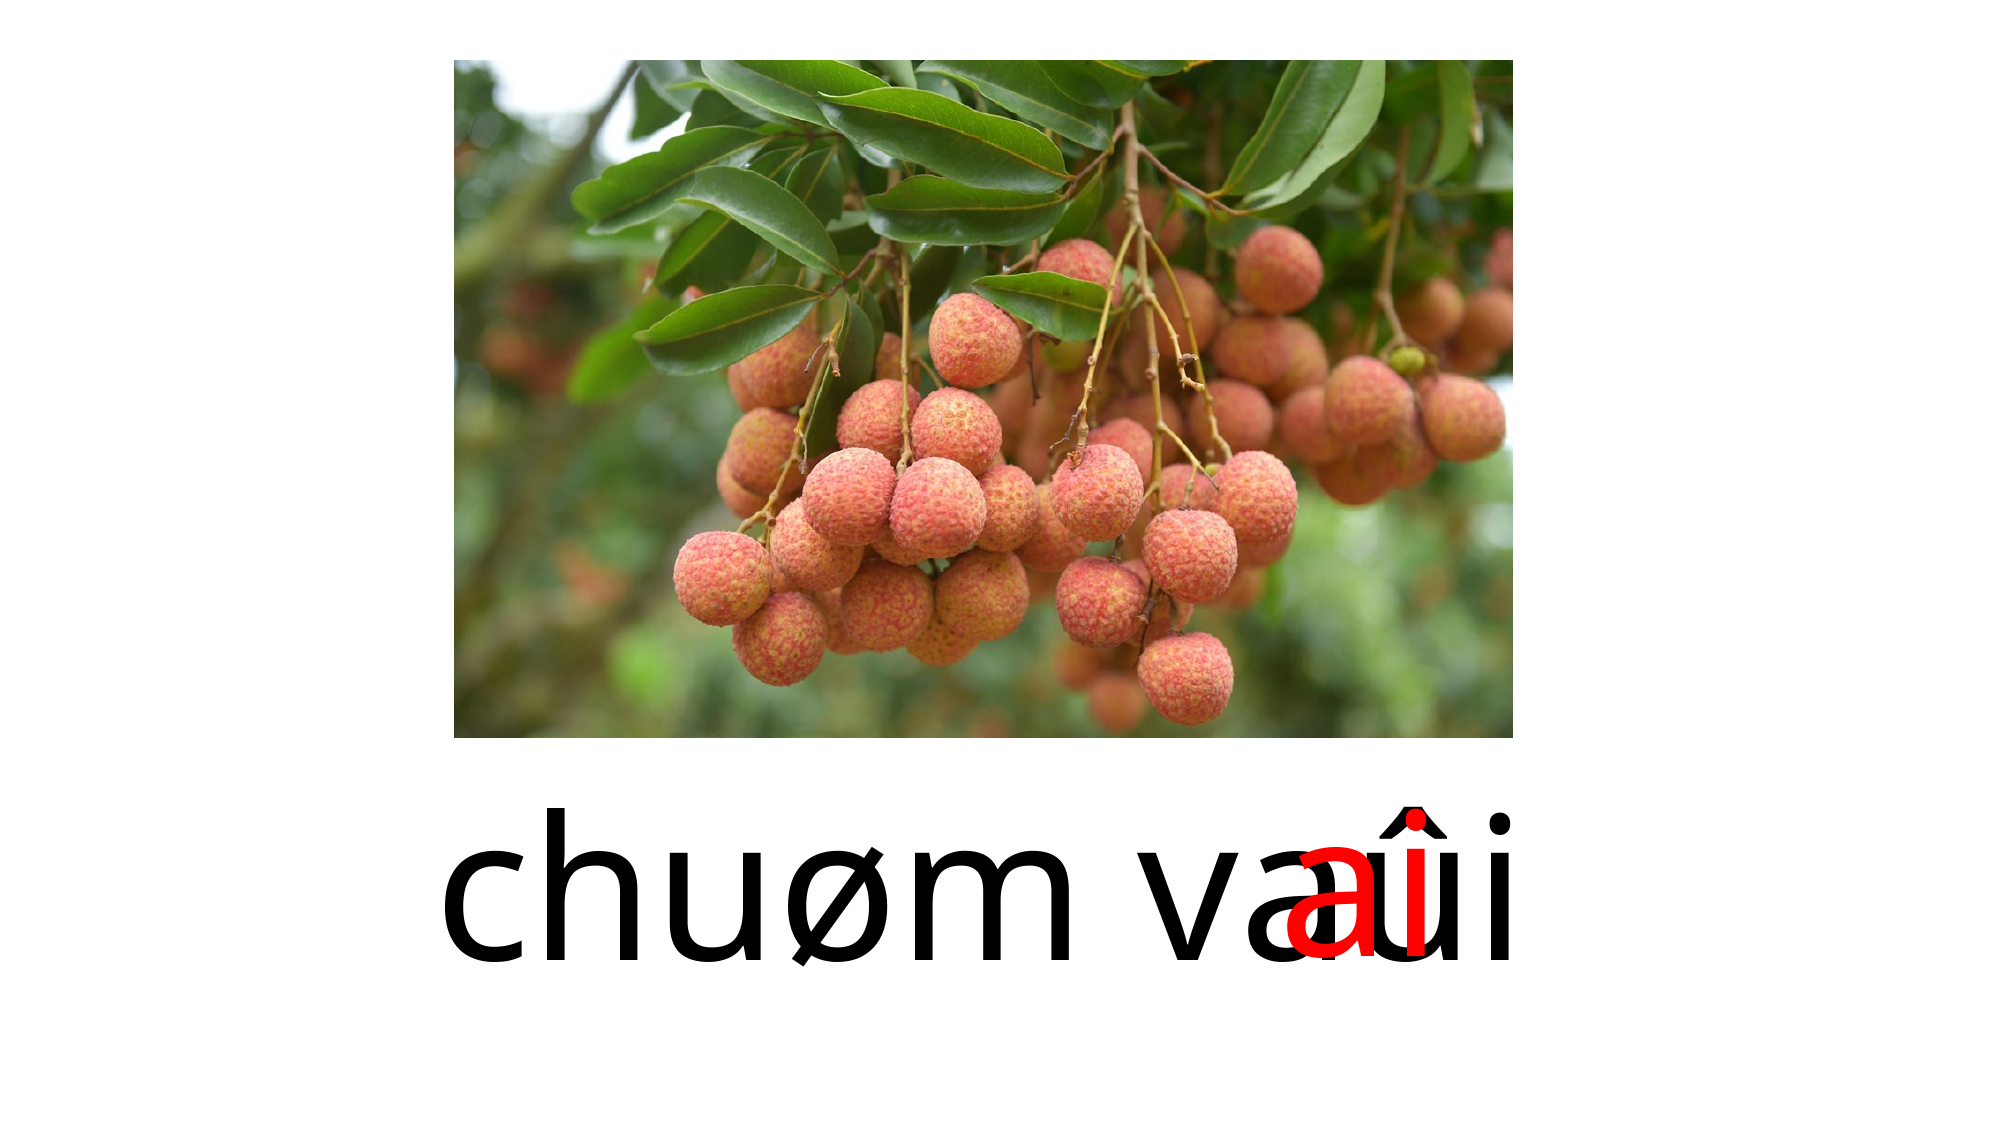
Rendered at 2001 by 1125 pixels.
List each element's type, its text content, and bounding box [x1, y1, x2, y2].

text_box chuøm vaûi [407, 841, 1553, 950]
text_box ai [1200, 838, 1520, 946]
picture [453, 59, 1513, 738]
